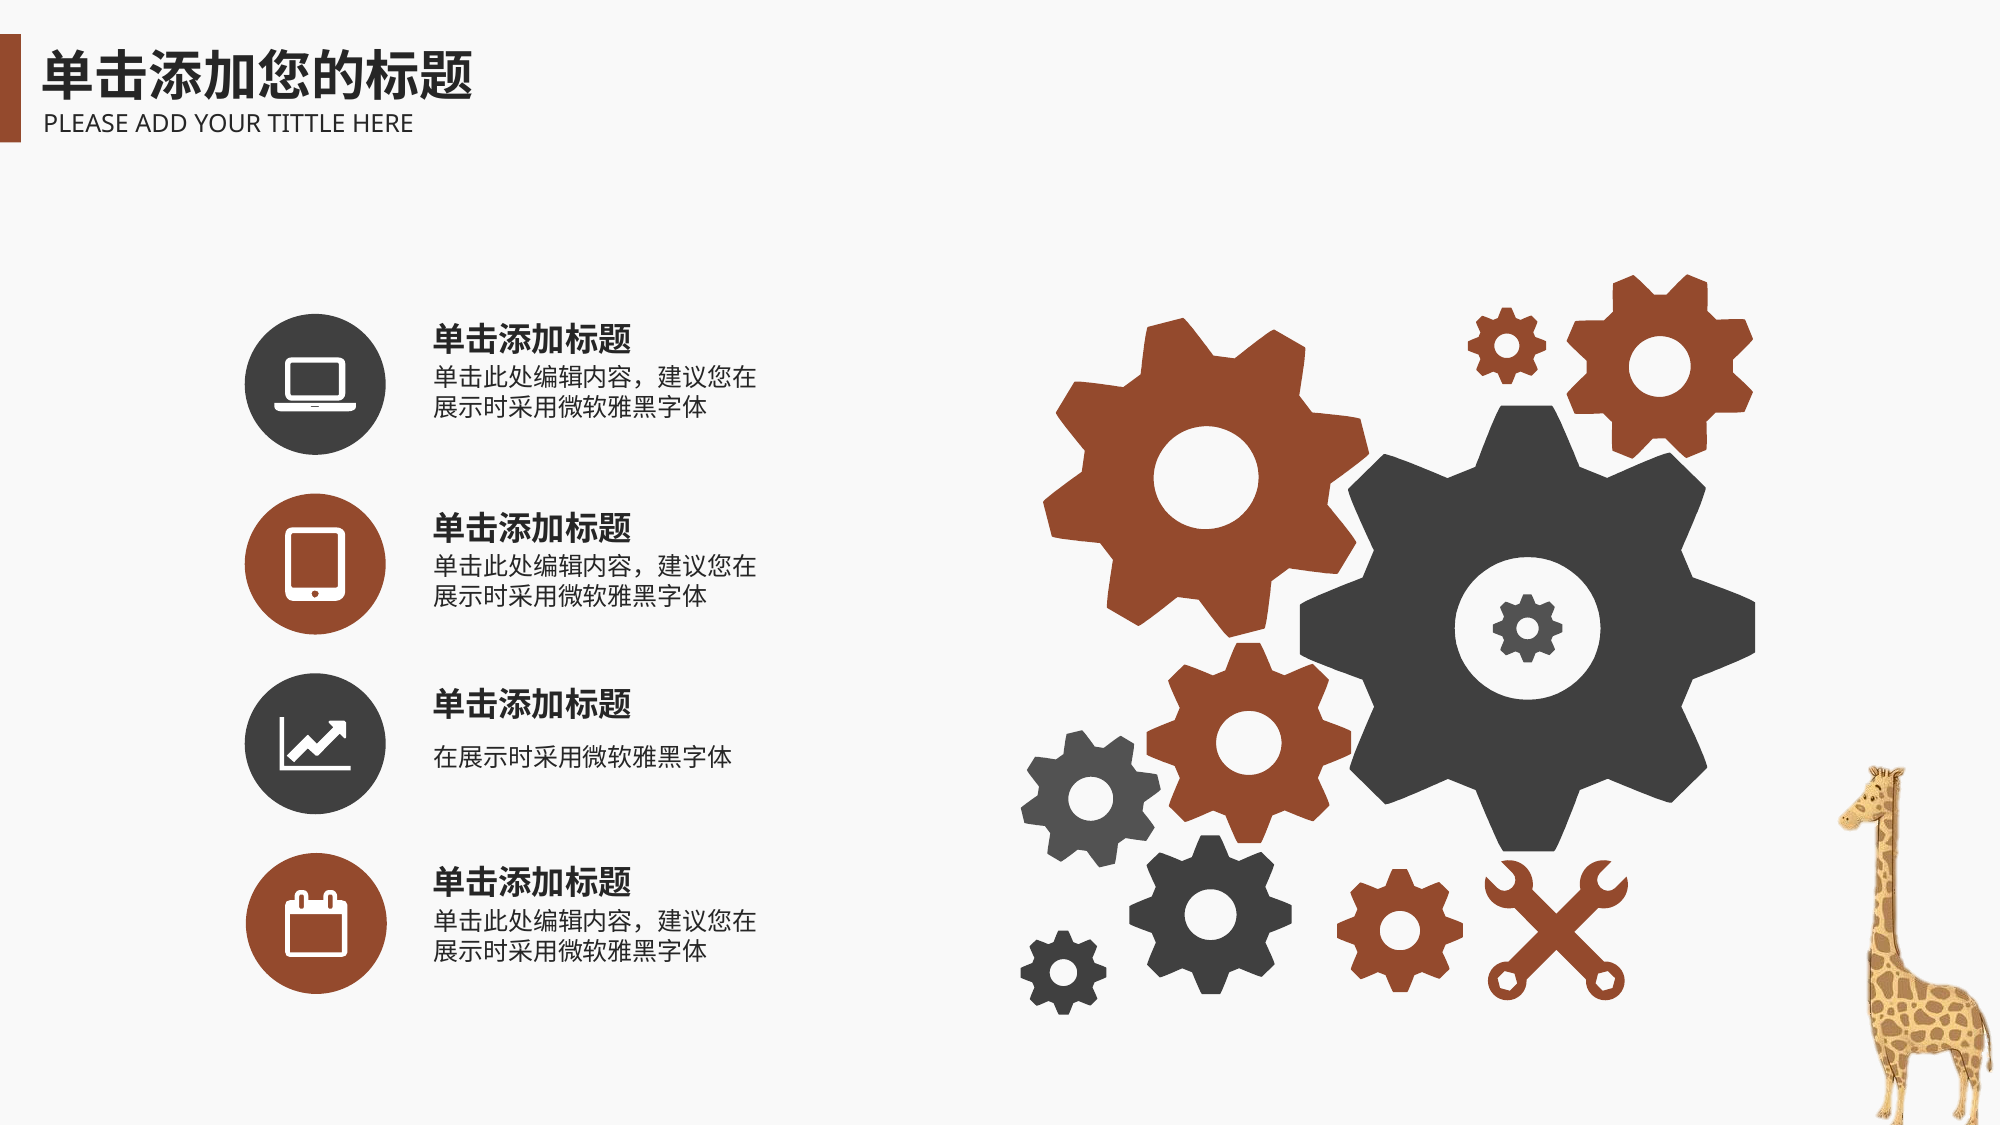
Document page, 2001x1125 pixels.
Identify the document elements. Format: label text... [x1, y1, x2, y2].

text_box [1020, 730, 1161, 868]
text_box [1492, 594, 1563, 663]
text_box [285, 527, 346, 601]
text_box [279, 717, 351, 771]
text_box 单击添加标题 [417, 858, 716, 905]
text_box [1146, 642, 1352, 844]
picture [1813, 735, 2001, 1125]
text_box 在展示时采用微软雅黑字体 [433, 712, 780, 801]
text_box [1043, 317, 1370, 638]
text_box [1337, 869, 1463, 993]
text_box [285, 890, 348, 957]
text_box [1484, 860, 1628, 1001]
text_box [243, 312, 387, 456]
text_box [285, 357, 346, 401]
text_box [274, 402, 356, 412]
text_box [243, 672, 387, 816]
text_box [1299, 405, 1756, 852]
text_box 单击添加标题 [417, 679, 716, 726]
text_box 单击添加标题 [417, 315, 716, 362]
text_box 单击添加标题 [417, 504, 716, 551]
text_box 单击此处编辑内容，建议您在展示时采用微软雅黑字体 [433, 891, 780, 980]
text_box [243, 492, 387, 636]
text_box [244, 851, 388, 995]
text_box [1129, 835, 1292, 995]
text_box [25, 34, 516, 146]
text_box [1020, 930, 1107, 1015]
text_box [1566, 274, 1753, 459]
text_box [1467, 307, 1547, 385]
text_box 单击此处编辑内容，建议您在展示时采用微软雅黑字体 [433, 536, 780, 625]
text_box 单击此处编辑内容，建议您在展示时采用微软雅黑字体 [433, 347, 780, 436]
